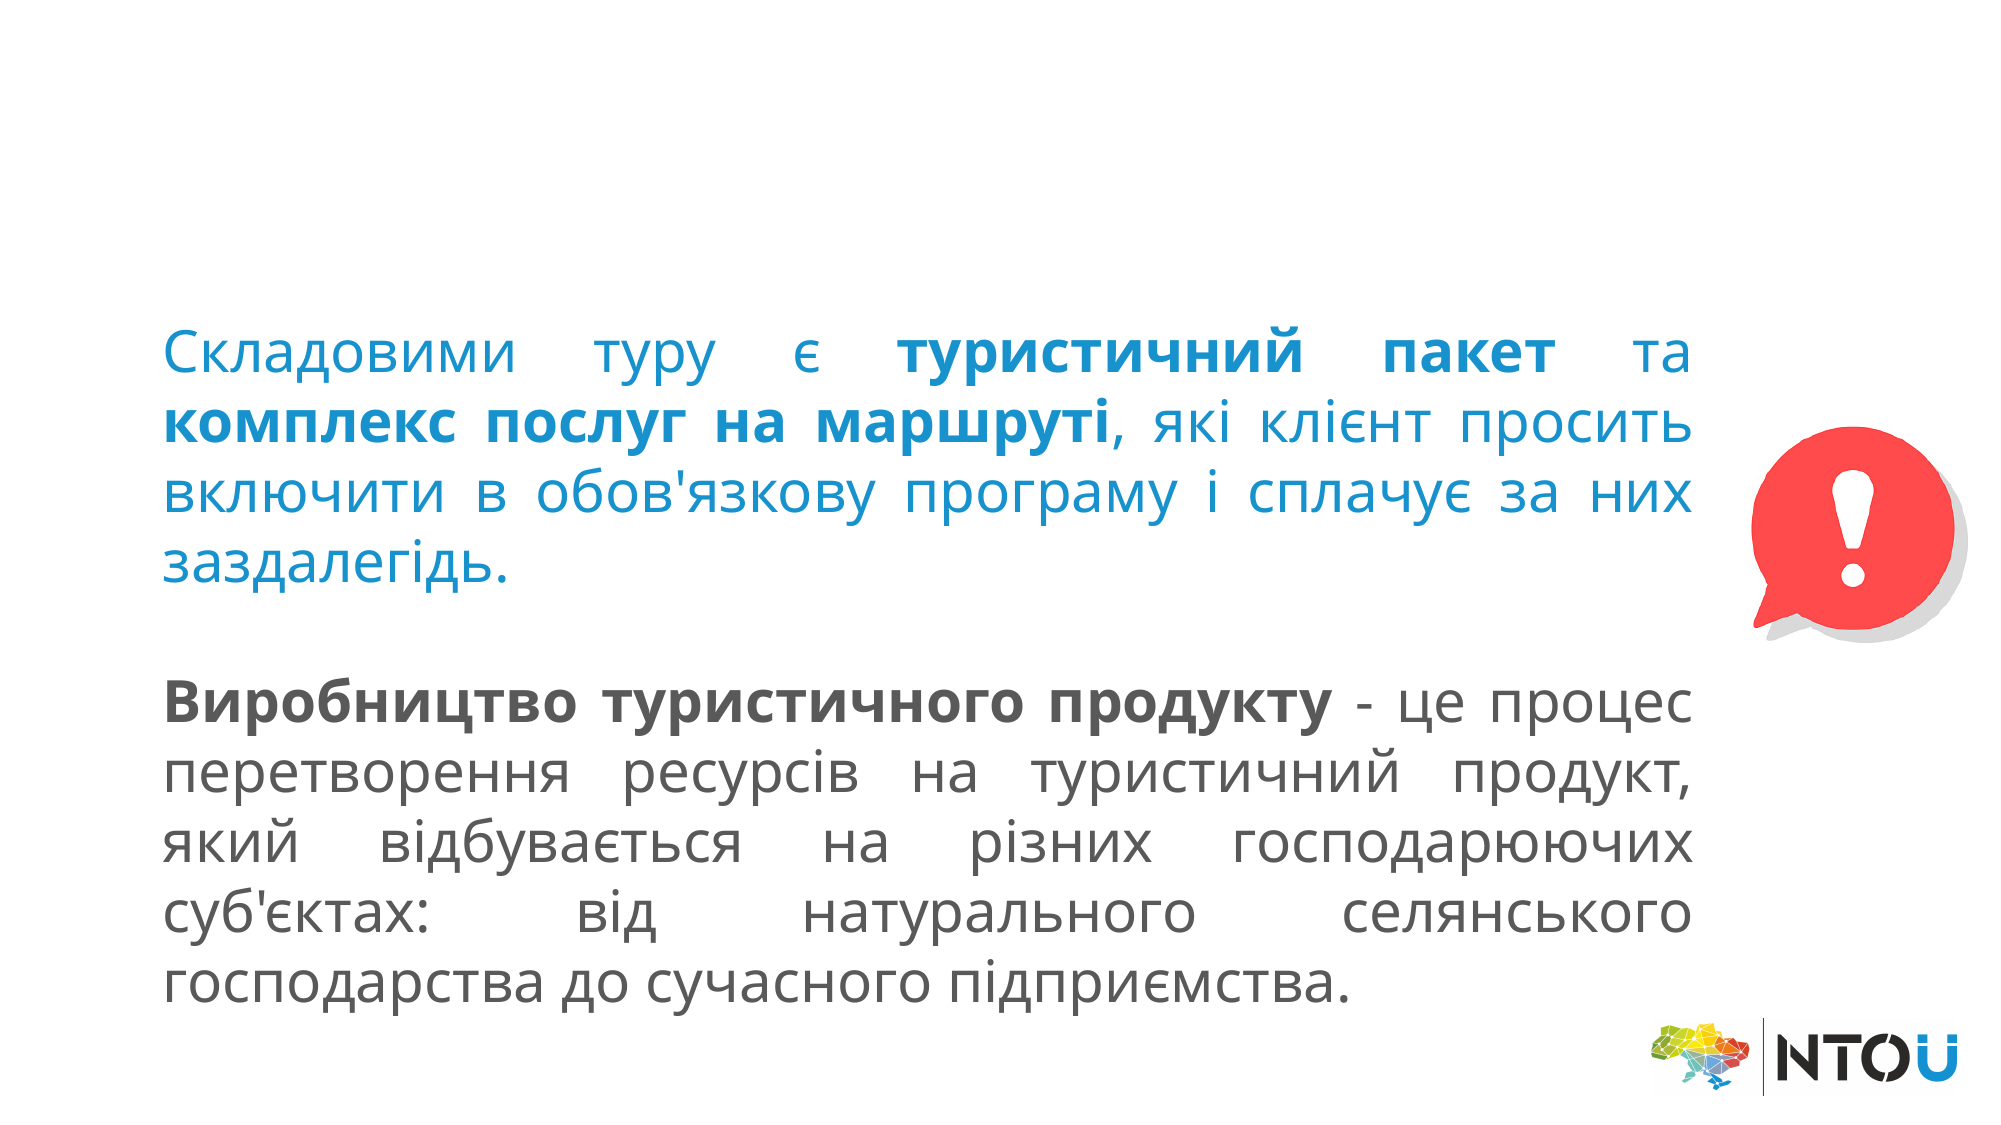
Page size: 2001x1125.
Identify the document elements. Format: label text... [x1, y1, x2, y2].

text_box Складовими туру є туристичний пакет та комплекс послуг на маршруті, які клієнт просить включити в обов'язкову програму і сплачує за них заздалегідь. Виробництво туристичного продукту - це процес перетворення ресурсів на туристичний продукт, який відбувається на різних господарюючих суб'єктах: від натурального селянського господарства до сучасного підприємства. [147, 307, 1709, 1022]
picture [1651, 1018, 1957, 1096]
picture [1708, 382, 2000, 685]
